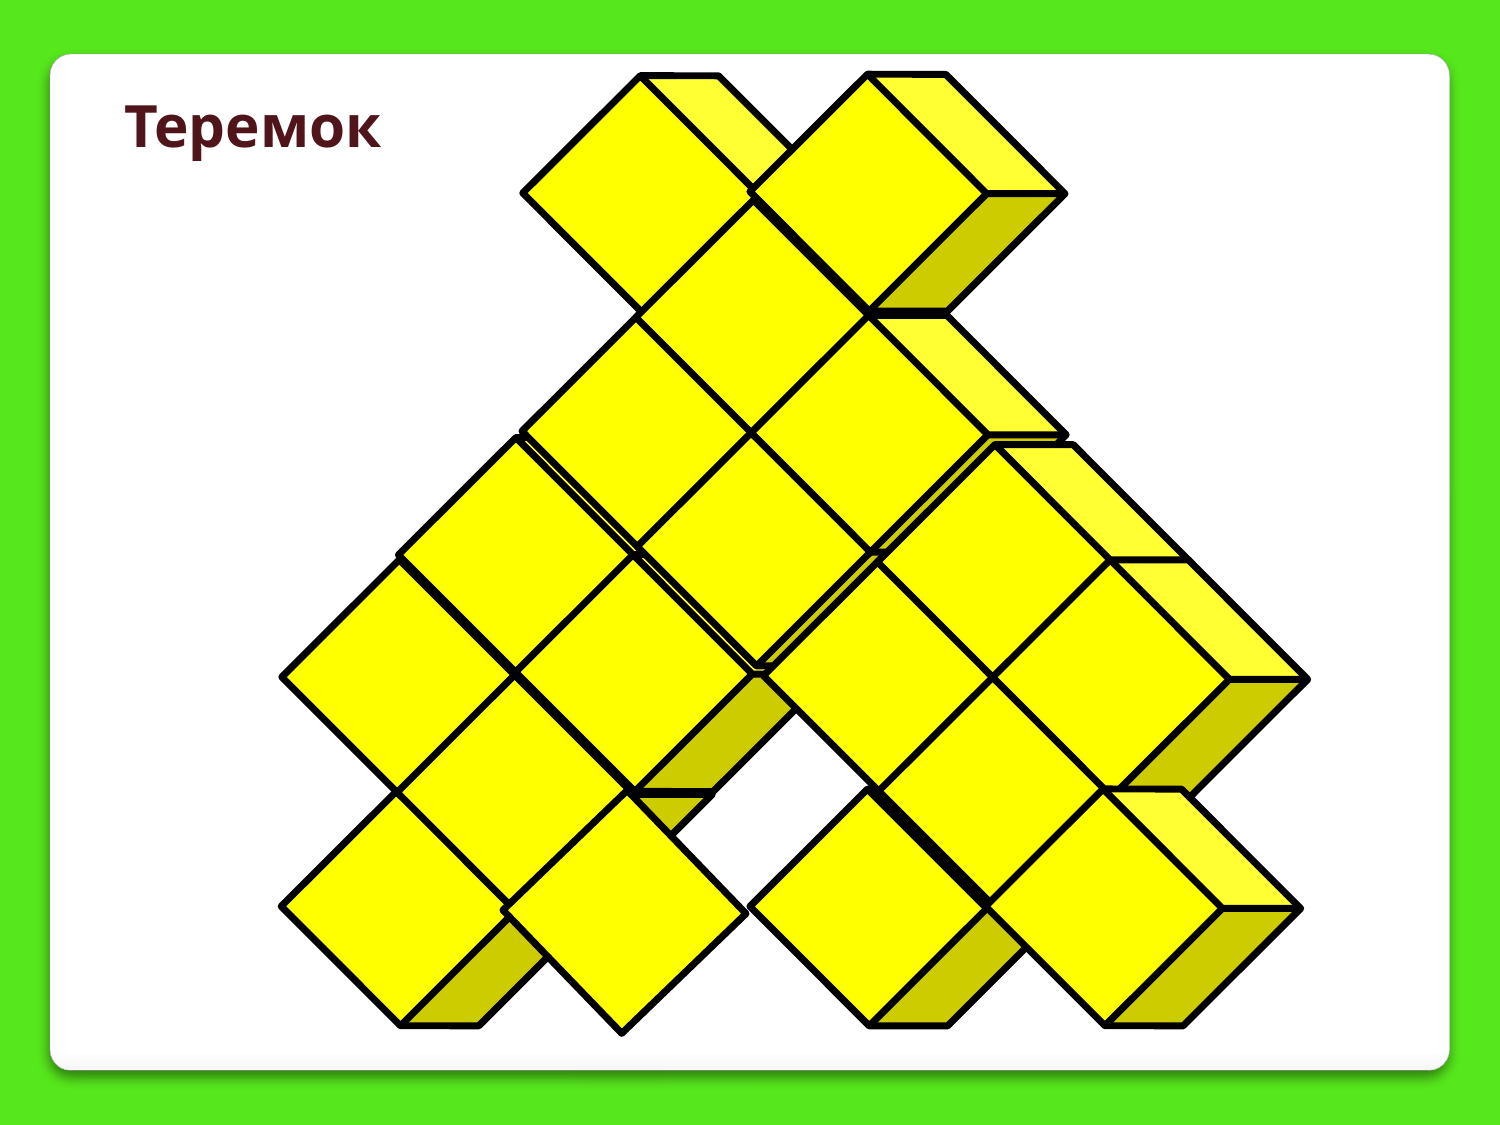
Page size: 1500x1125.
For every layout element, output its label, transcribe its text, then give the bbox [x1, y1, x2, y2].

text_box Теремок [109, 82, 324, 167]
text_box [327, 80, 1255, 1020]
